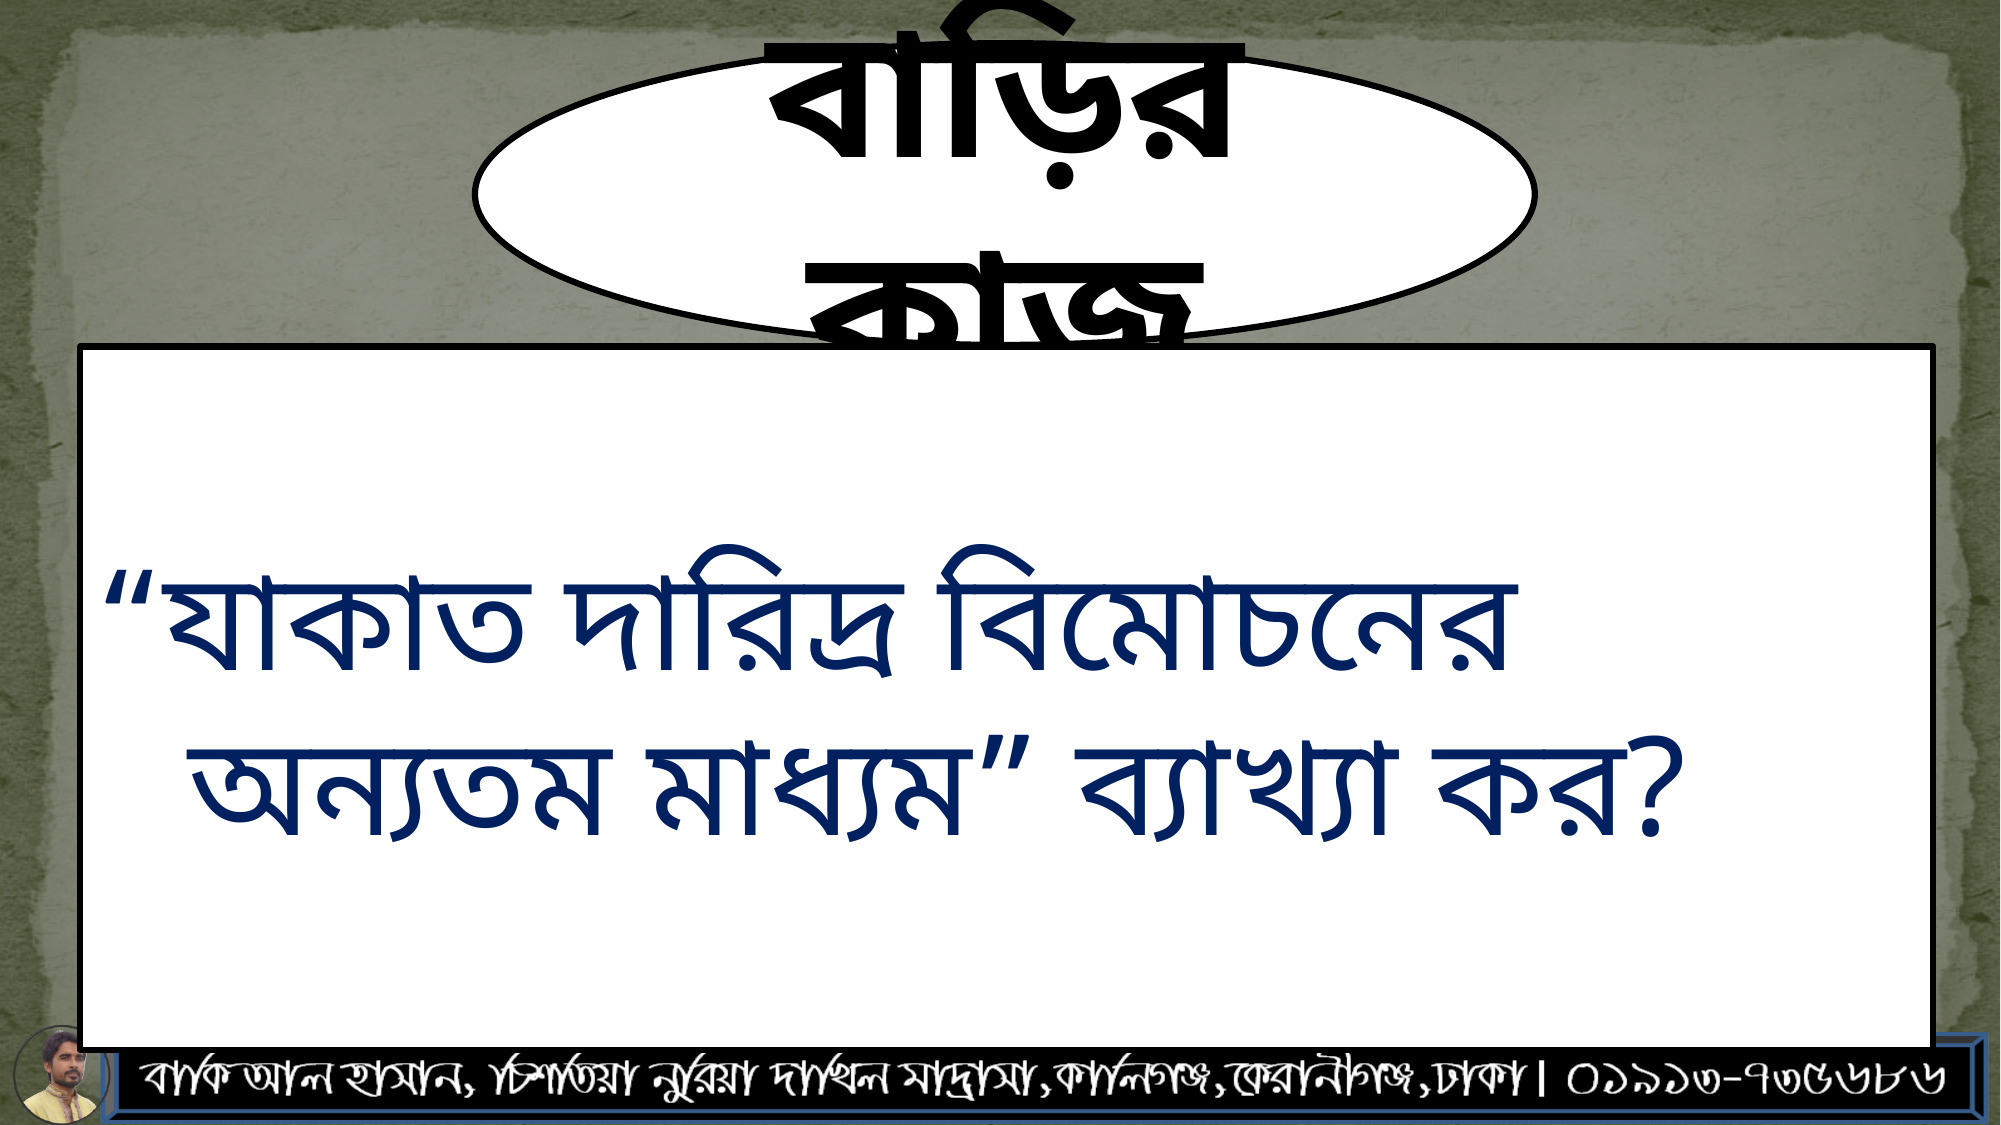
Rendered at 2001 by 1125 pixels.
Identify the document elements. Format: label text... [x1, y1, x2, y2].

picture [10, 1025, 2000, 1125]
text_box “যাকাত দারিদ্র বিমোচনের অন্যতম মাধ্যম” ব্যাখ্যা কর? [77, 343, 1936, 1053]
text_box বাড়ির কাজ [471, 40, 1538, 343]
